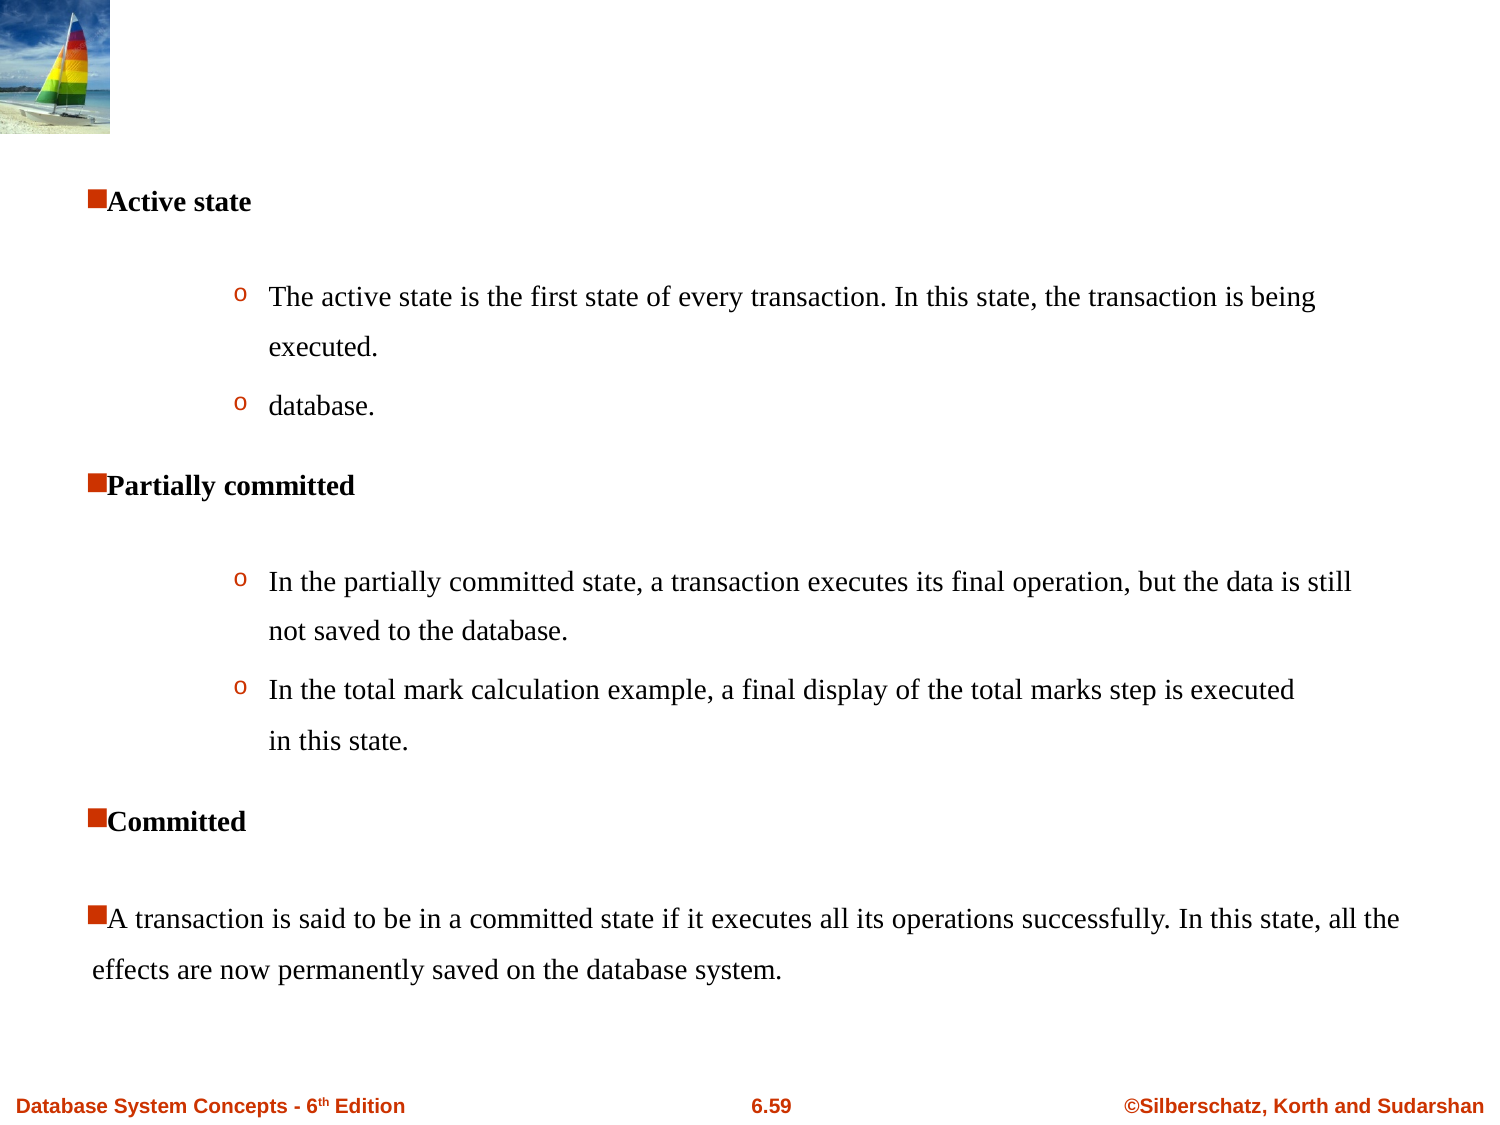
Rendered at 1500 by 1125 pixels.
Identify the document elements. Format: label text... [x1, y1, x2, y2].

picture [0, 0, 110, 134]
list Active state The active state is the first state of every transaction. In this state, the transaction is being executed. database. Partially committed In the partially committed state, a transaction executes its final operation, but the data is still not saved to the database. In the total mark calculation example, a final display of the total marks step is executed in this state. Committed A transaction is said to be in a committed state if it executes all its operations successfully. In this state, all the effects are now permanently saved on the database system. [74, 174, 1426, 1006]
